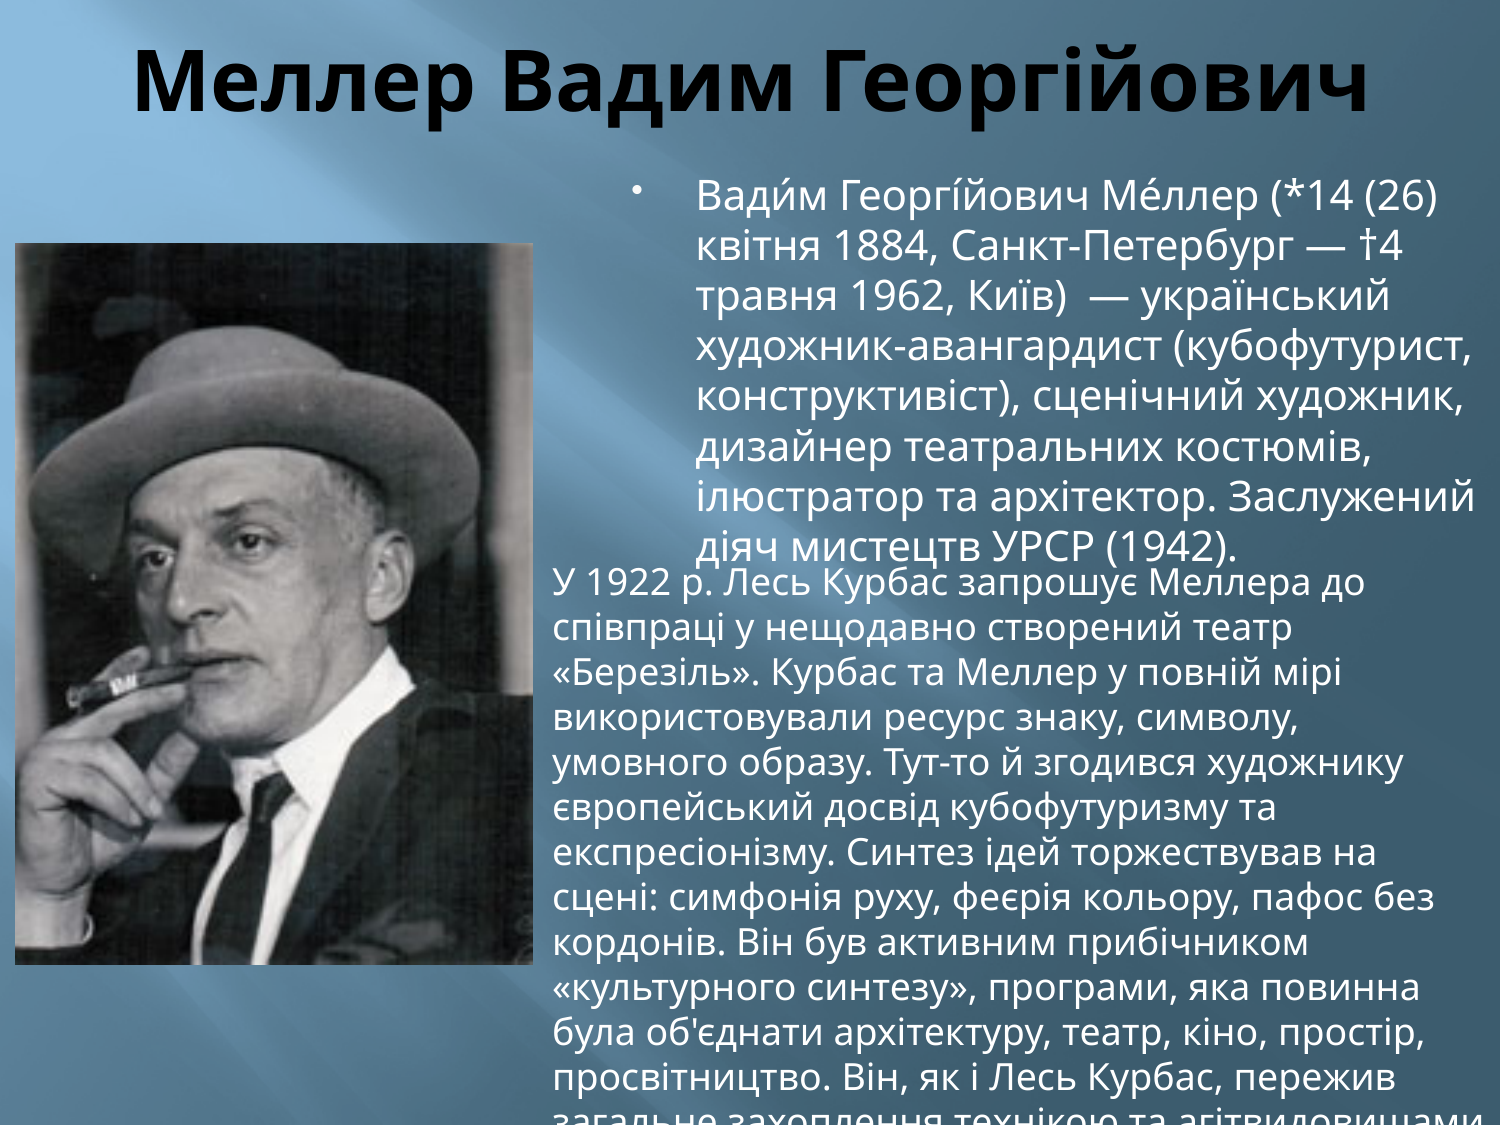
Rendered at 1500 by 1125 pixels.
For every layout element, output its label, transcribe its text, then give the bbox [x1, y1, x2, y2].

list Вади́м Георгі́йович Ме́ллер (*14 (26) квітня 1884, Санкт-Петербург — †4 травня 1962, Київ) — український художник-авангардист (кубофутурист, конструктивіст), сценічний художник, дизайнер театральних костюмів, ілюстратор та архітектор. Заслужений діяч мистецтв УРСР (1942). [597, 160, 1500, 550]
title Меллер Вадим Георгійович [76, 0, 1427, 172]
picture [15, 243, 533, 966]
text_box У 1922 р. Лесь Курбас запрошує Меллера до співпраці у нещодавно створений театр «Березіль». Курбас та Меллер у повній мірі використовували ресурс знаку, символу, умовного образу. Тут-то й згодився художнику європейський досвід кубофутуризму та експресіонізму. Синтез ідей торжествував на сцені: симфонія руху, феєрія кольору, пафос без кордонів. Він був активним прибічником «культурного синтезу», програми, яка повинна була об'єднати архітектуру, театр, кіно, простір, просвітництво. Він, як і Лесь Курбас, пережив загальне захоплення технікою та агітвидовищами — «дитяче захворювання» всіх «лівих» художників 20-х років. [537, 550, 1500, 1125]
